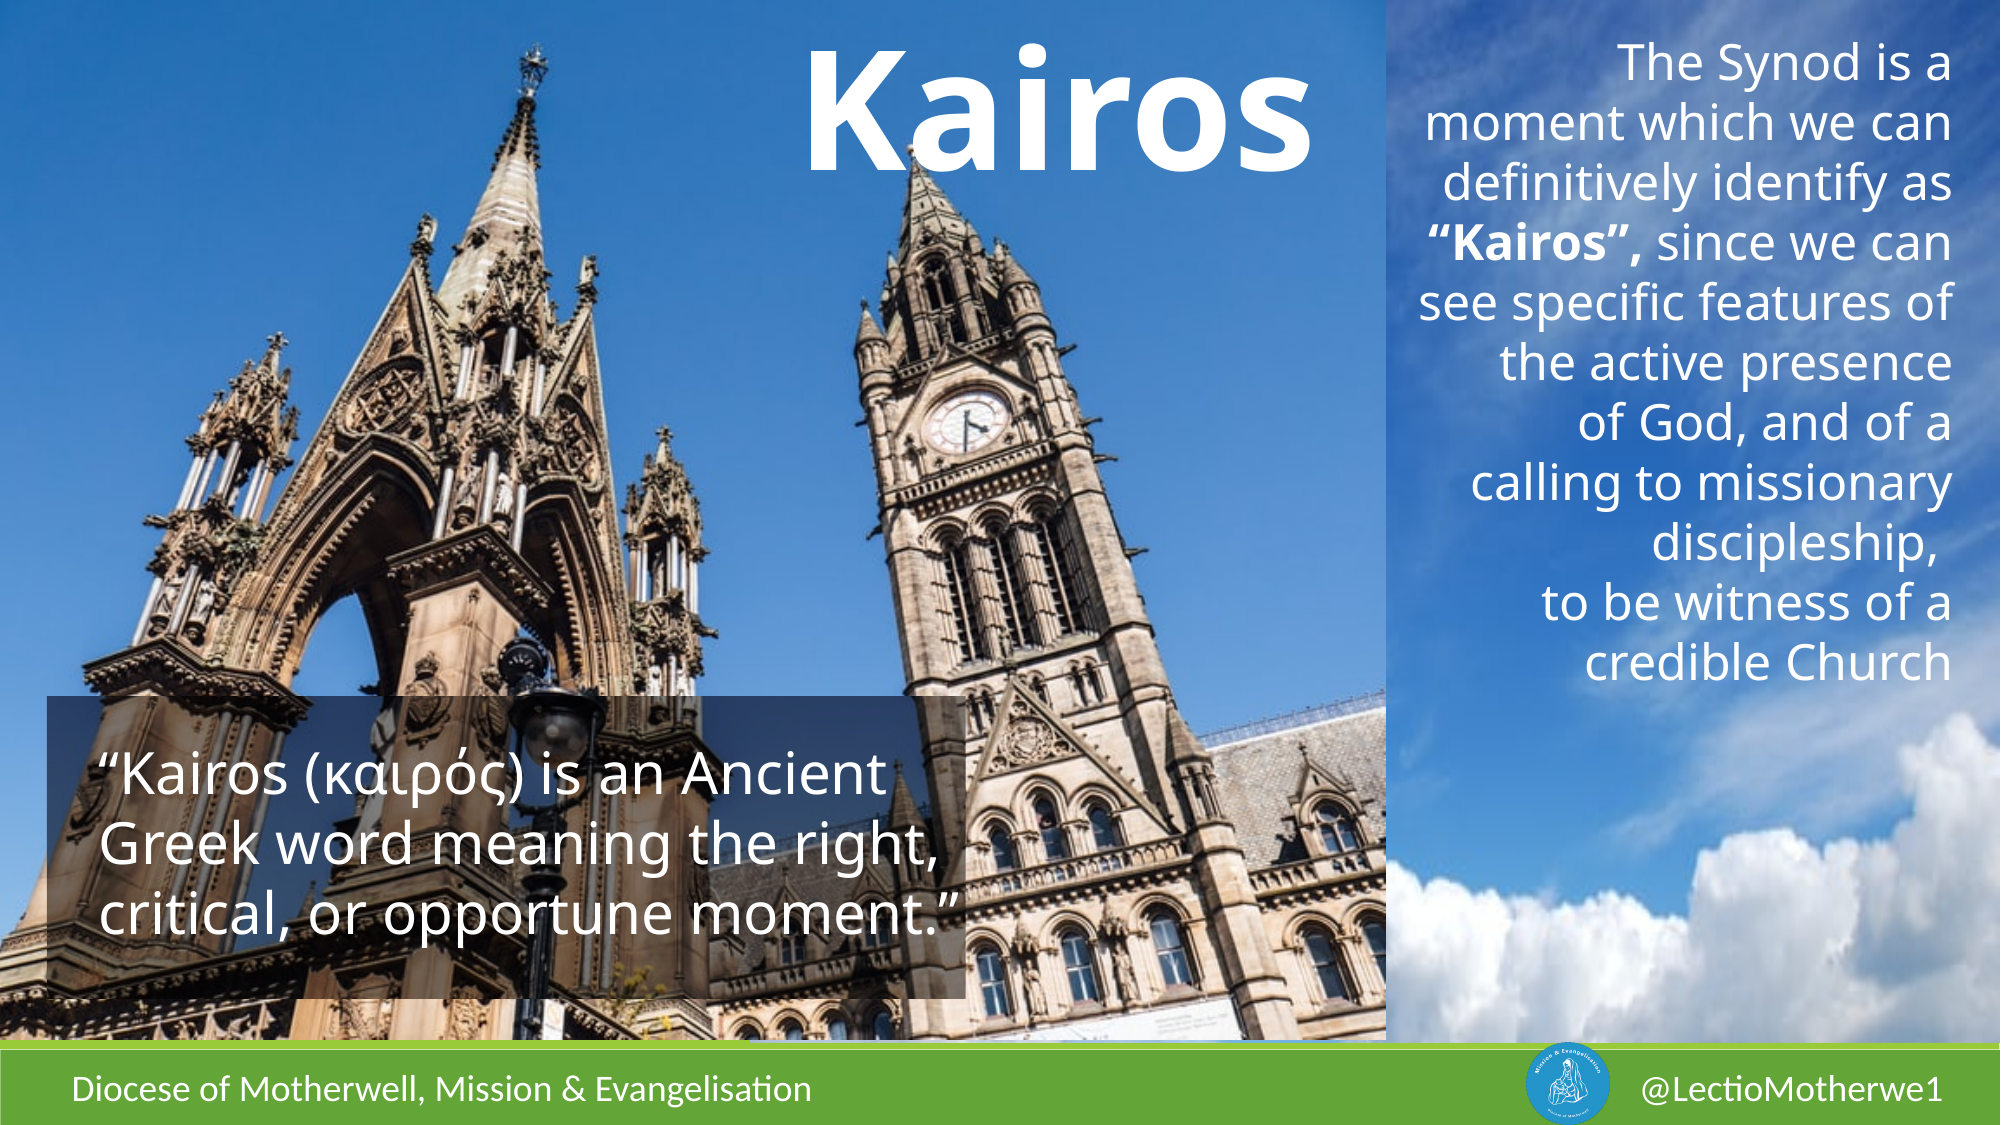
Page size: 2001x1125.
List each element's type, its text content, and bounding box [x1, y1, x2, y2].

text_box @LectioMotherwe1 [1624, 1056, 1959, 1117]
text_box Diocese of Motherwell, Mission & Evangelisation [56, 1056, 829, 1117]
picture [0, 0, 2000, 1125]
